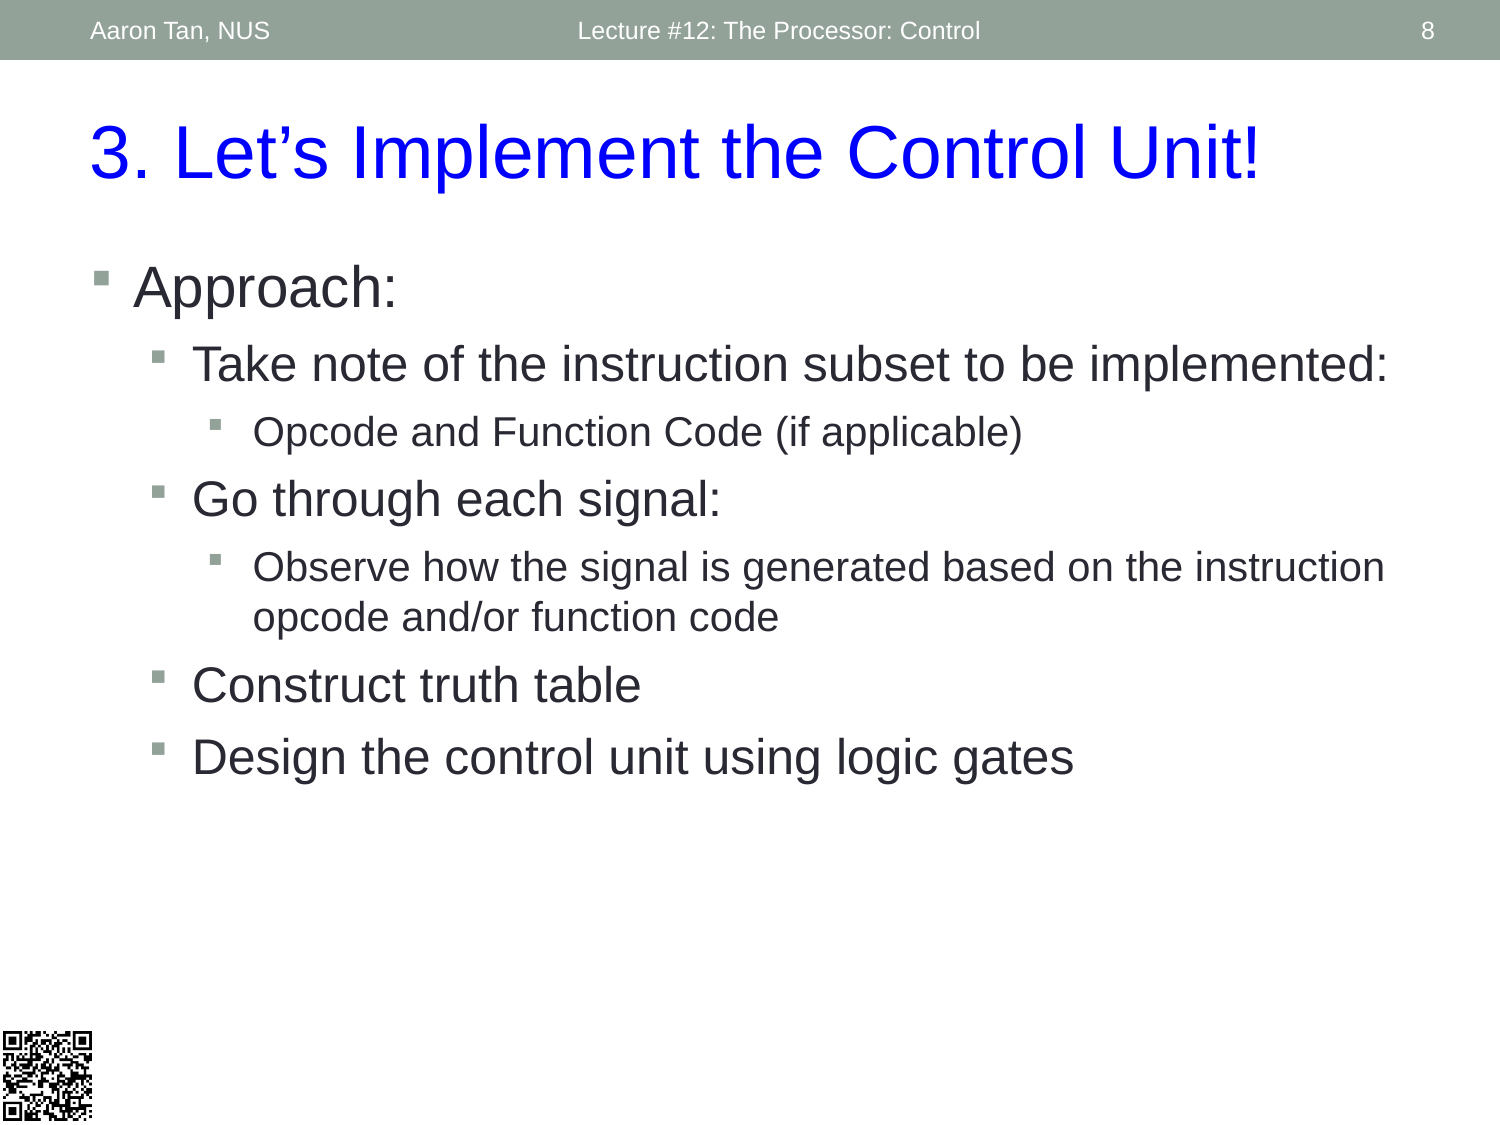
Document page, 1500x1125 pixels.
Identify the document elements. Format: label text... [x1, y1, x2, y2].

list Approach: Take note of the instruction subset to be implemented: Opcode and Function Code (if applicable) Go through each signal: Observe how the signal is generated based on the instruction opcode and/or function code Construct truth table Design the control unit using logic gates [75, 241, 1425, 1006]
footer Lecture #12: The Processor: Control [562, 3, 1238, 57]
text_box 3. Let’s Implement the Control Unit! [74, 96, 1425, 202]
slide_number Aaron Tan, NUS [75, 3, 550, 57]
picture [0, 1028, 95, 1124]
slide_number 8 [1308, 3, 1450, 57]
